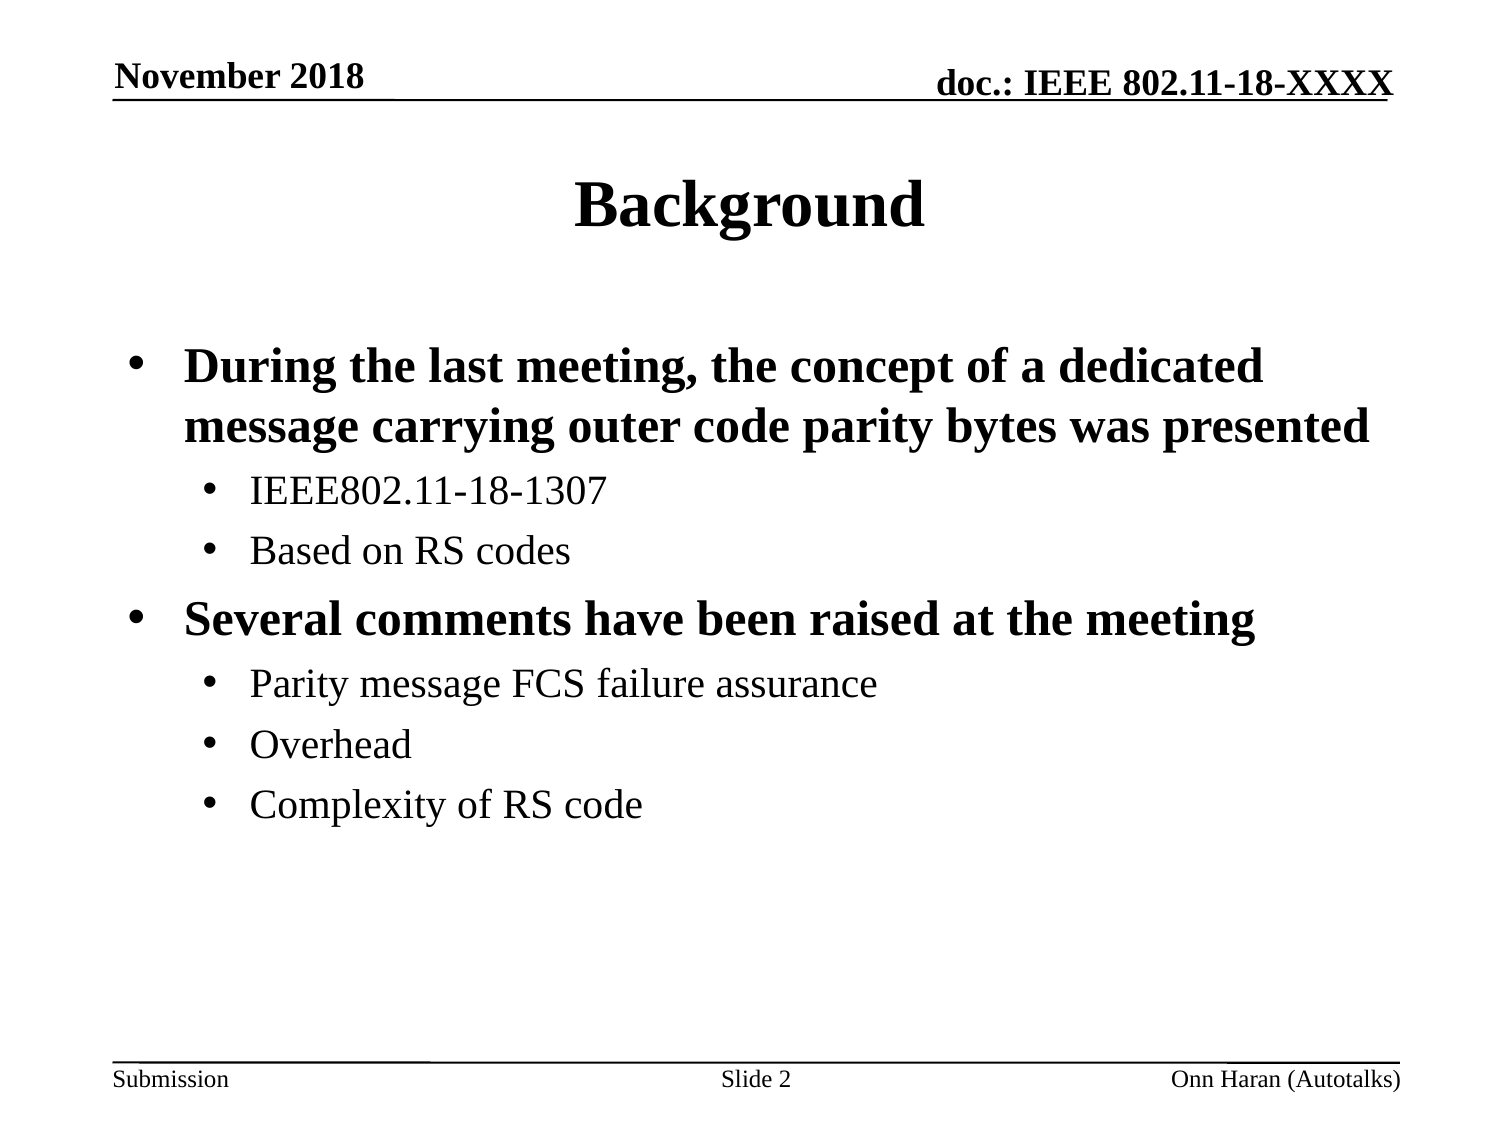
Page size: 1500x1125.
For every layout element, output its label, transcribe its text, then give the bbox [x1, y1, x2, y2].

slide_number Slide 2 [712, 1061, 800, 1123]
list During the last meeting, the concept of a dedicated message carrying outer code parity bytes was presented IEEE802.11-18-1307 Based on RS codes Several comments have been raised at the meeting Parity message FCS failure assurance Overhead Complexity of RS code [112, 324, 1402, 663]
title Background [112, 112, 1388, 288]
text_box November 2018 [114, 51, 422, 97]
footer Onn Haran (Autotalks) [878, 1061, 1402, 1093]
